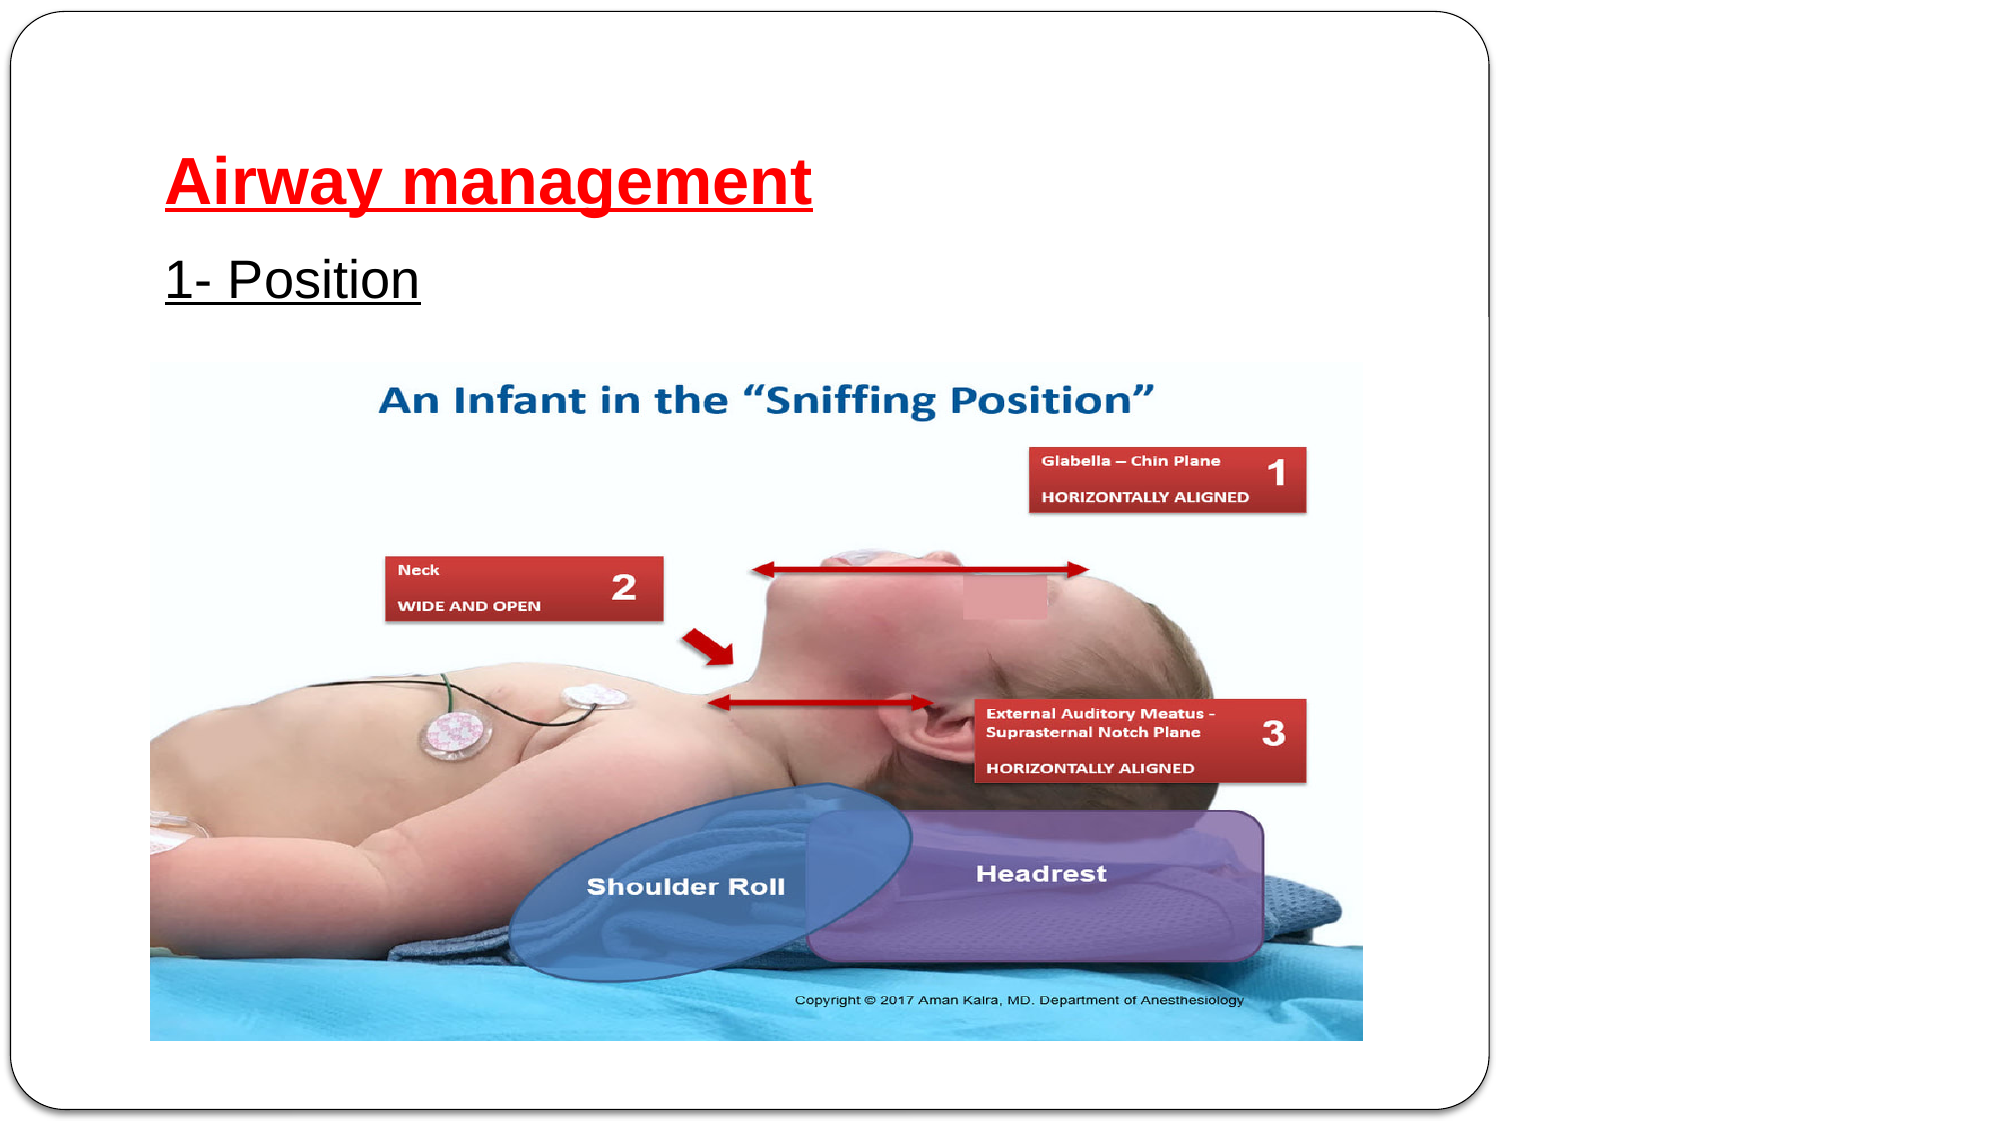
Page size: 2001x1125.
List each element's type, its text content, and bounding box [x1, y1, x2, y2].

title Airway management [150, 45, 1425, 233]
list 1- Position [150, 237, 1425, 988]
picture [149, 362, 1363, 1041]
